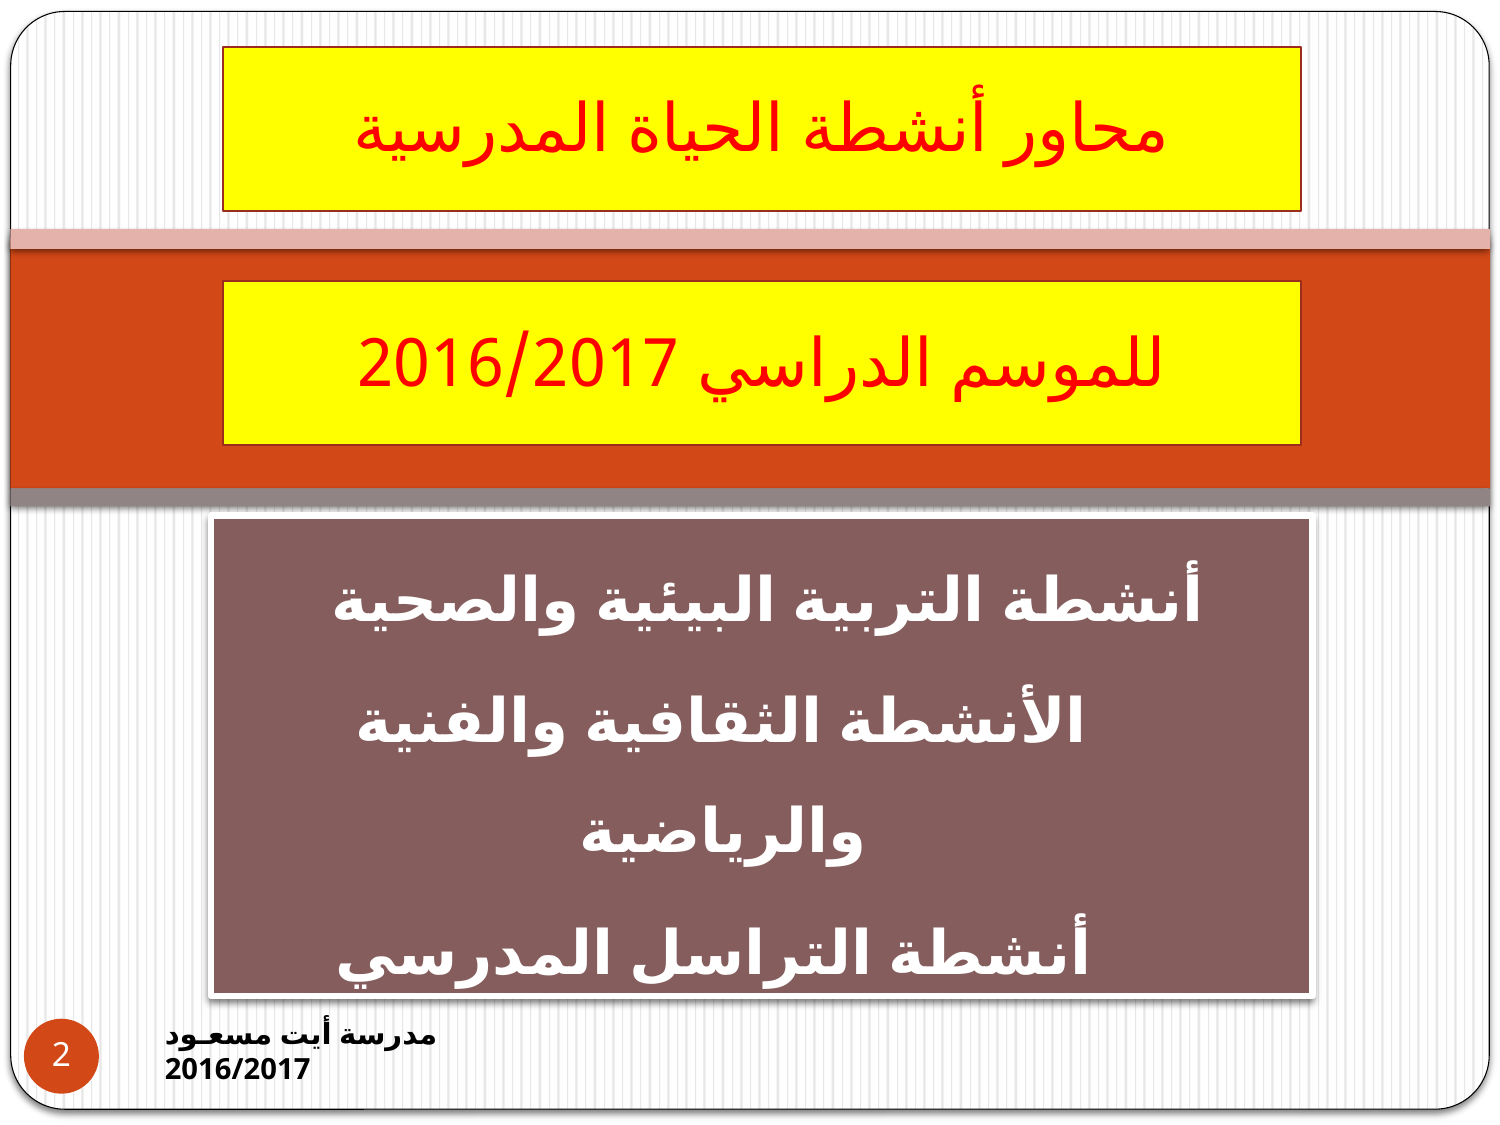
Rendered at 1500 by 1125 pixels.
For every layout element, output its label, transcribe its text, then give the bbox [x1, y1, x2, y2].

subtitle أنشطة التربية البيئية والصحية الأنشطة الثقافية والفنية والرياضية أنشطة التراسل المدرسي [208, 512, 1316, 999]
slide_number 2 [23, 1018, 99, 1094]
text_box للموسم الدراسي 2016/2017 [222, 280, 1302, 446]
footer مدرسة أيت مسعـود 2016/2017 [150, 1012, 563, 1088]
title محاور أنشطة الحياة المدرسية [222, 46, 1302, 212]
